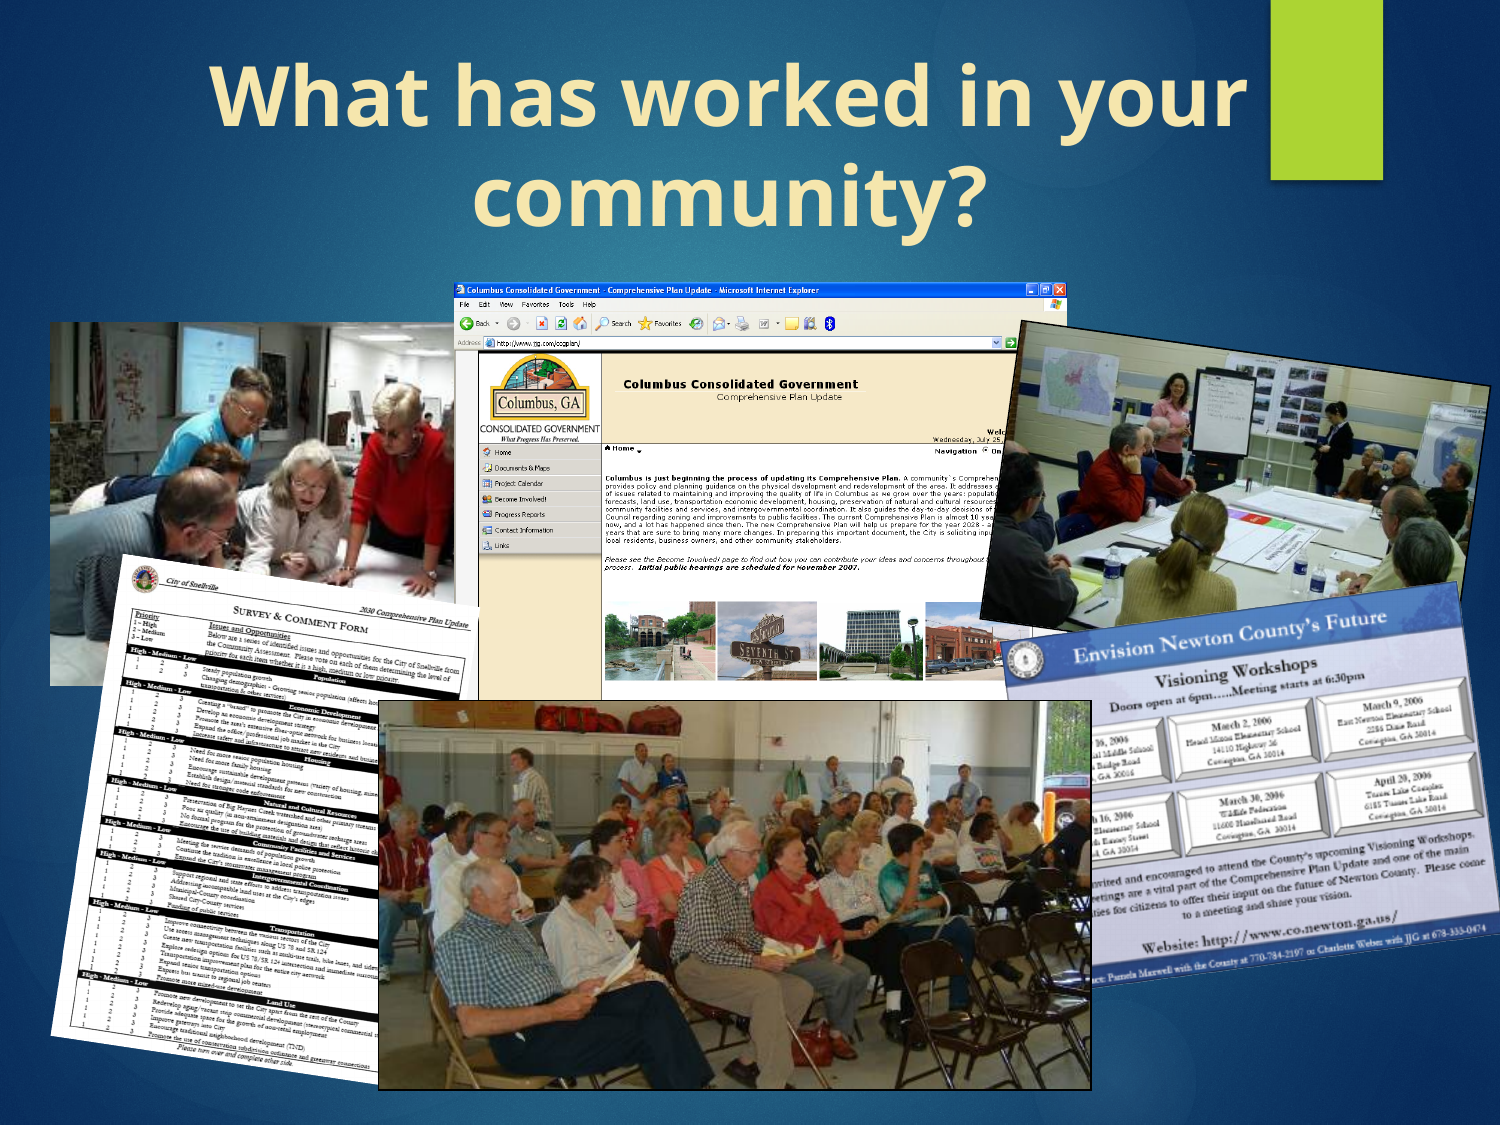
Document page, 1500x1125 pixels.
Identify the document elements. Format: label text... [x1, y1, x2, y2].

title What has worked in your community? [50, 35, 1410, 283]
picture [49, 282, 1500, 1090]
